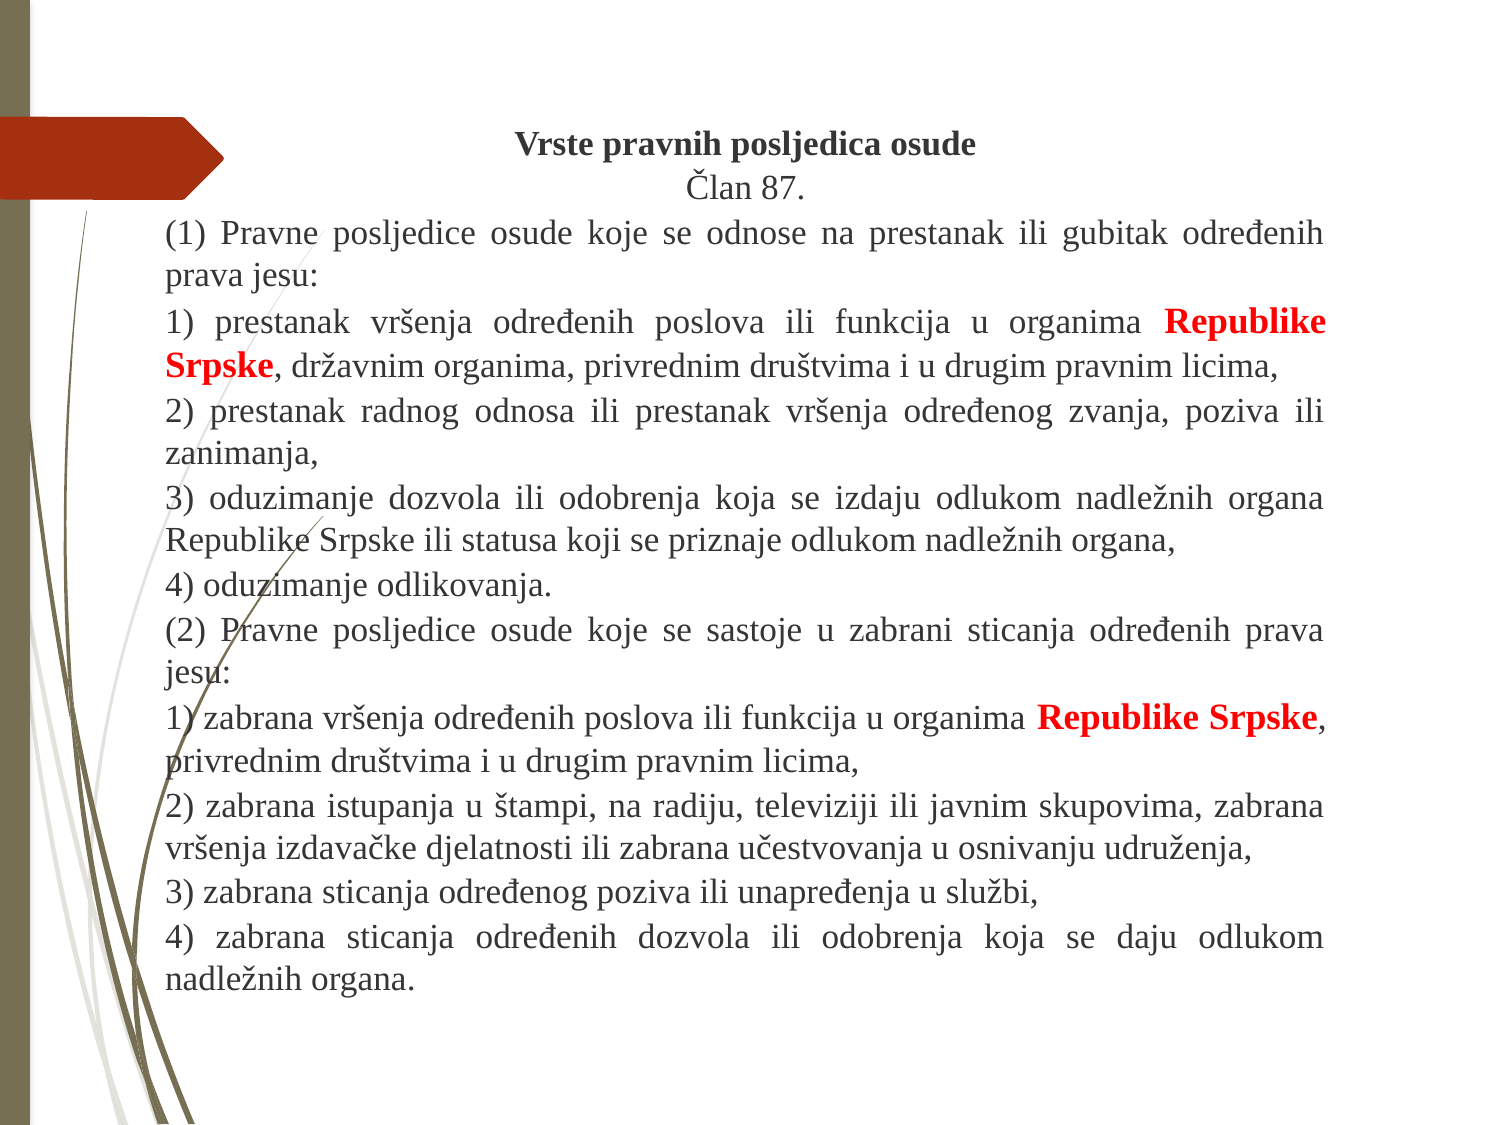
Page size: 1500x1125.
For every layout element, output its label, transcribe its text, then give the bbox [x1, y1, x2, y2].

list Vrste pravnih posljedica osude Član 87. (1) Pravne posljedice osude koje se odnose na prestanak ili gubitak određenih prava jesu: 1) prestanak vršenja određenih poslova ili funkcija u organima Republike Srpske, državnim organima, privrednim društvima i u drugim pravnim licima, 2) prestanak radnog odnosa ili prestanak vršenja određenog zvanja, poziva ili zanimanja, 3) oduzimanje dozvola ili odobrenja koja se izdaju odlukom nadležnih organa Republike Srpske ili statusa koji se priznaje odlukom nadležnih organa, 4) oduzimanje odlikovanja. (2) Pravne posljedice osude koje se sastoje u zabrani sticanja određenih prava jesu: 1) zabrana vršenja određenih poslova ili funkcija u organima Republike Srpske, privrednim društvima i u drugim pravnim licima, 2) zabrana istupanja u štampi, na radiju, televiziji ili javnim skupovima, zabrana vršenja izdavačke djelatnosti ili zabrana učestvovanja u osnivanju udruženja, 3) zabrana sticanja određenog poziva ili unapređenja u službi, 4) zabrana sticanja određenih dozvola ili odobrenja koja se daju odlukom nadležnih organa. [150, 112, 1350, 1013]
